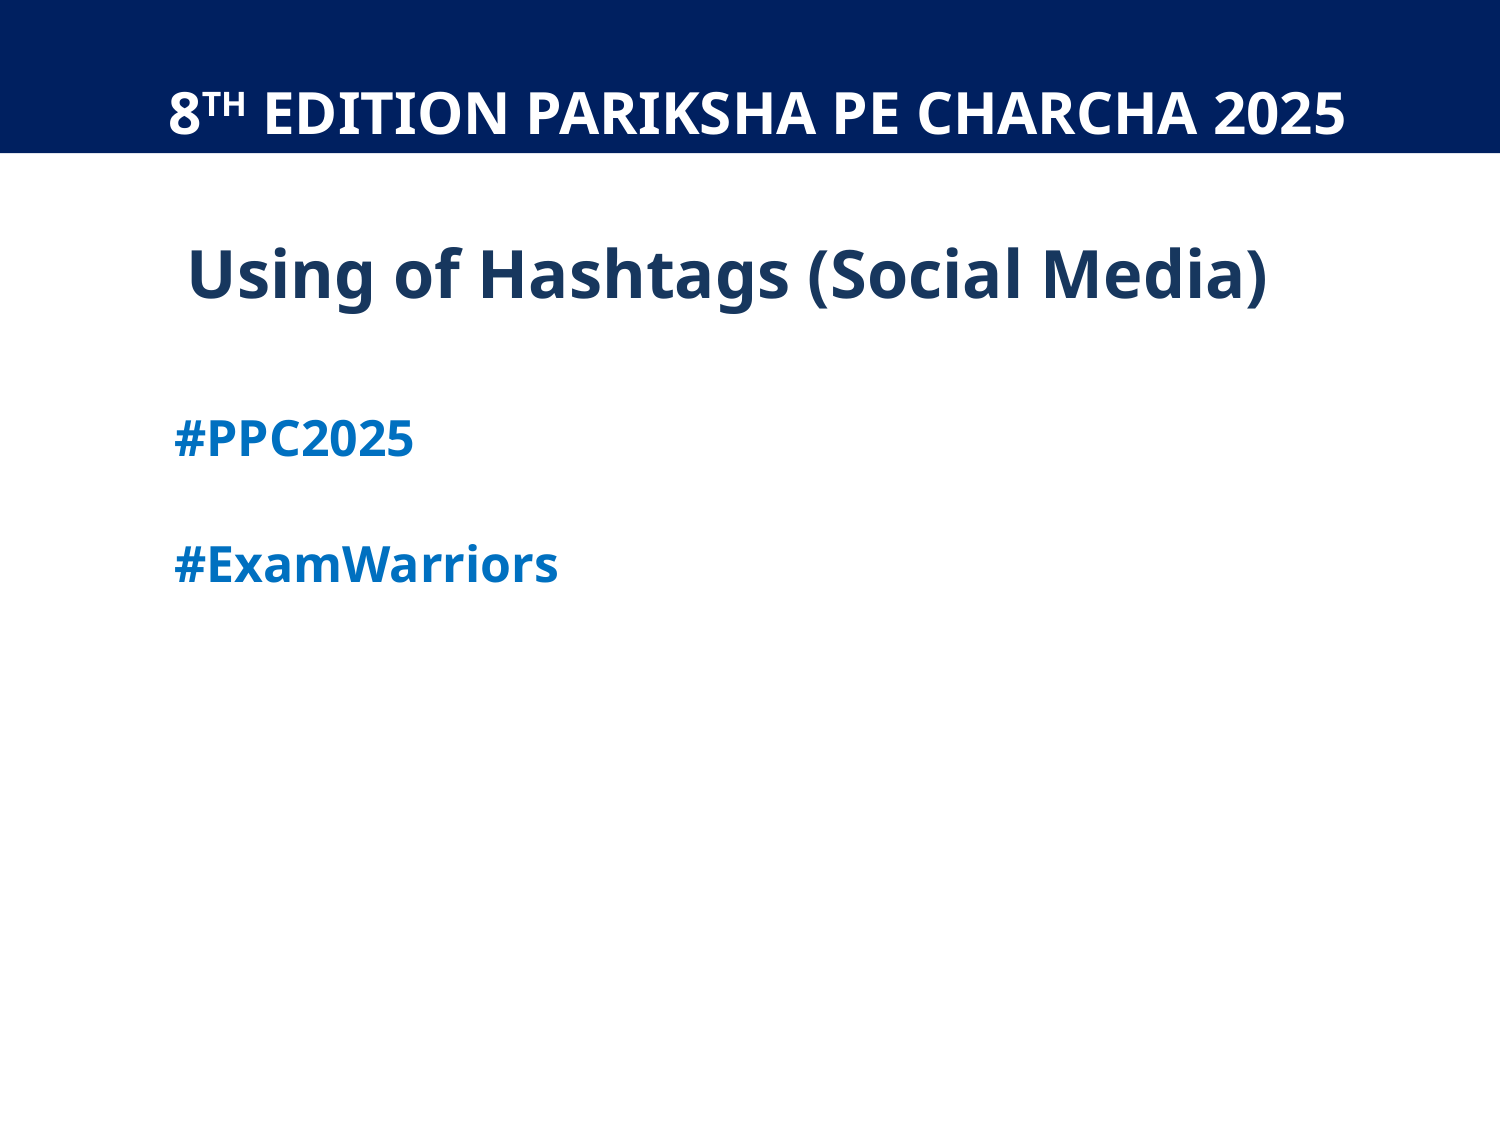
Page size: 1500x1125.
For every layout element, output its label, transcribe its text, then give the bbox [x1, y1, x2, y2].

text_box 8TH EDITION PARIKSHA PE CHARCHA 2025 [0, 0, 1500, 154]
text_box #PPC2025 [159, 399, 910, 474]
title Using of Hashtags (Social Media) [53, 184, 1404, 321]
text_box #ExamWarriors [159, 524, 910, 600]
